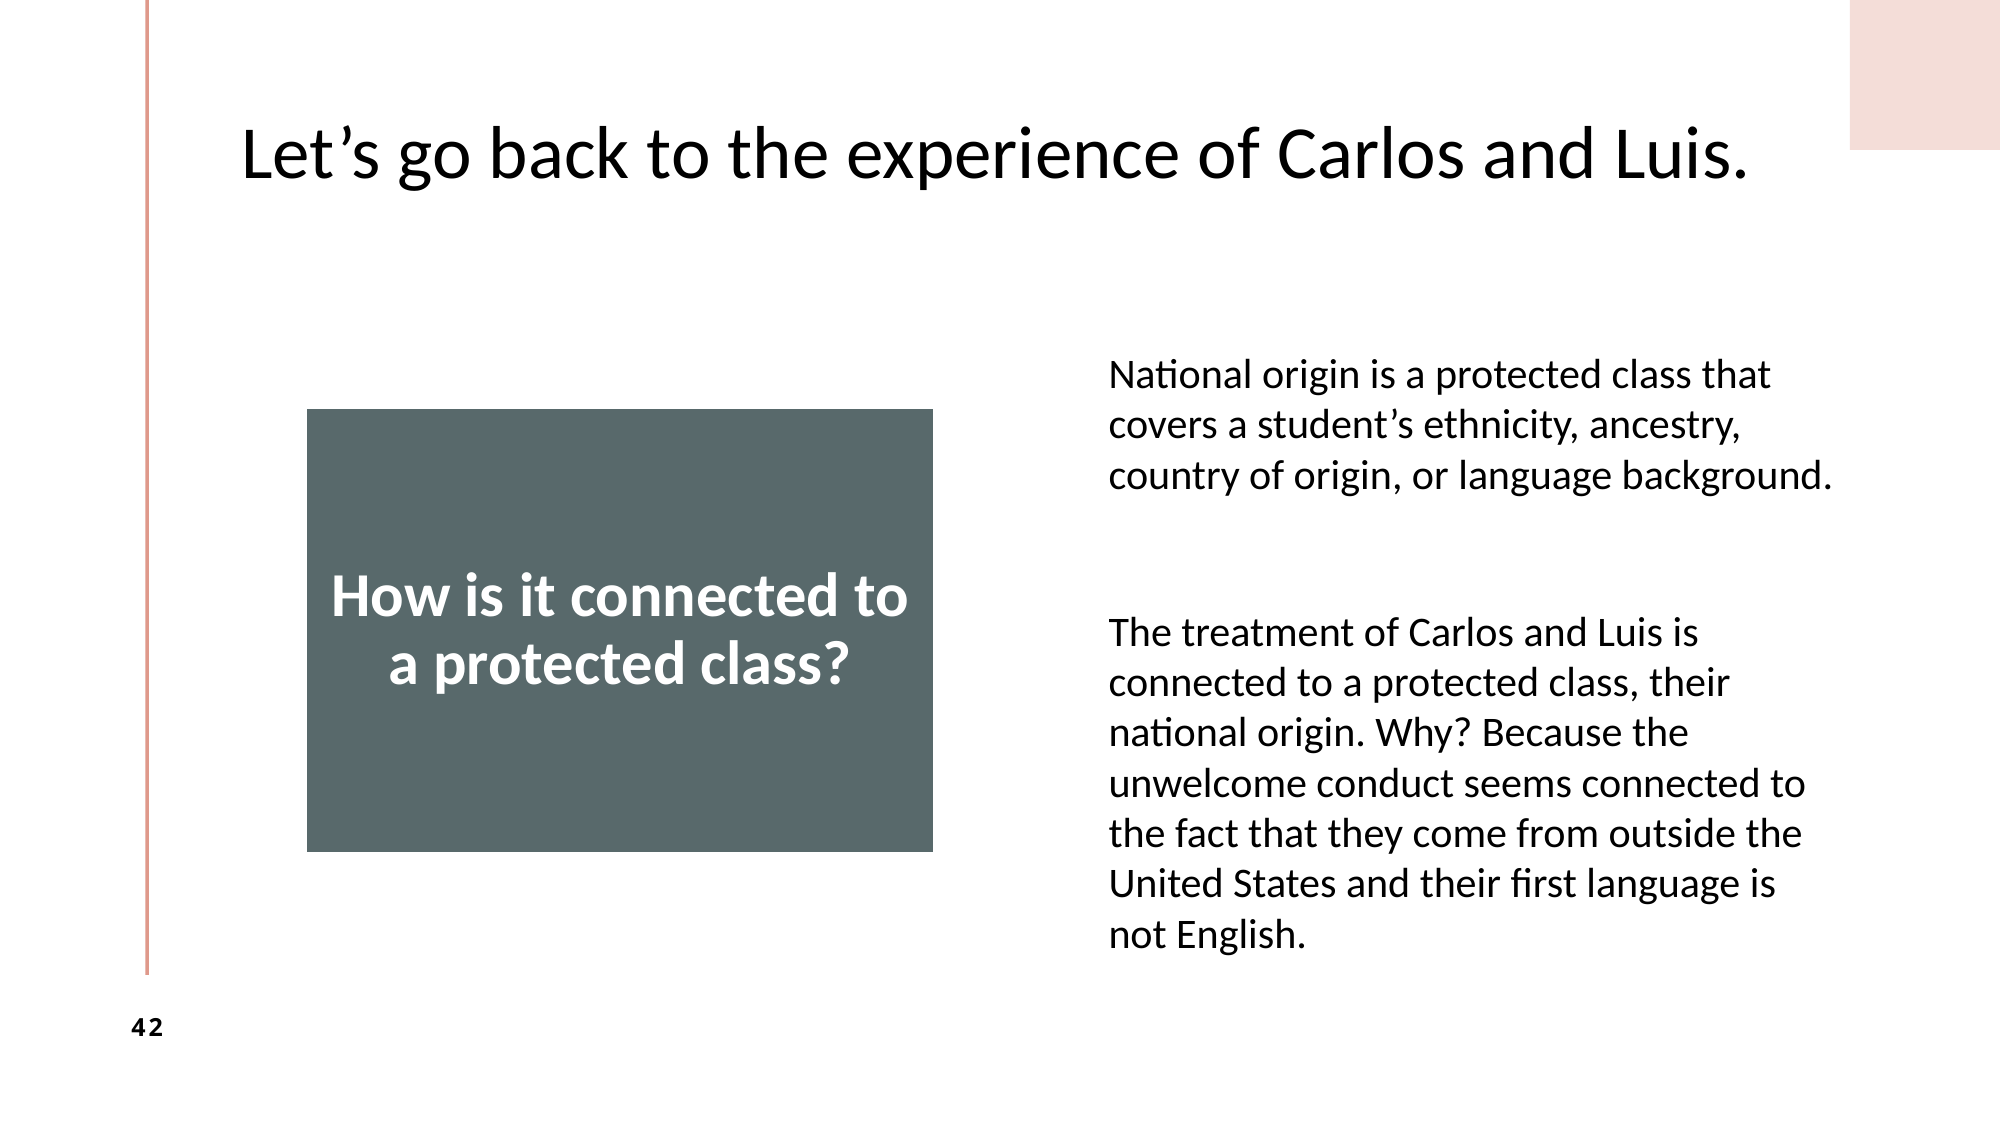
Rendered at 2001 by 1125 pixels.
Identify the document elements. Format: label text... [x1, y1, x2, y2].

list National origin is a protected class that covers a student’s ethnicity, ancestry, country of origin, or language background. The treatment of Carlos and Luis is connected to a protected class, their national origin. Why? Because the unwelcome conduct seems connected to the fact that they come from outside the United States and their first language is not English. [1108, 339, 1850, 974]
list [240, 339, 1000, 974]
title Let’s go back to the experience of Carlos and Luis. [240, 82, 1850, 317]
slide_number 42 [67, 975, 227, 1082]
